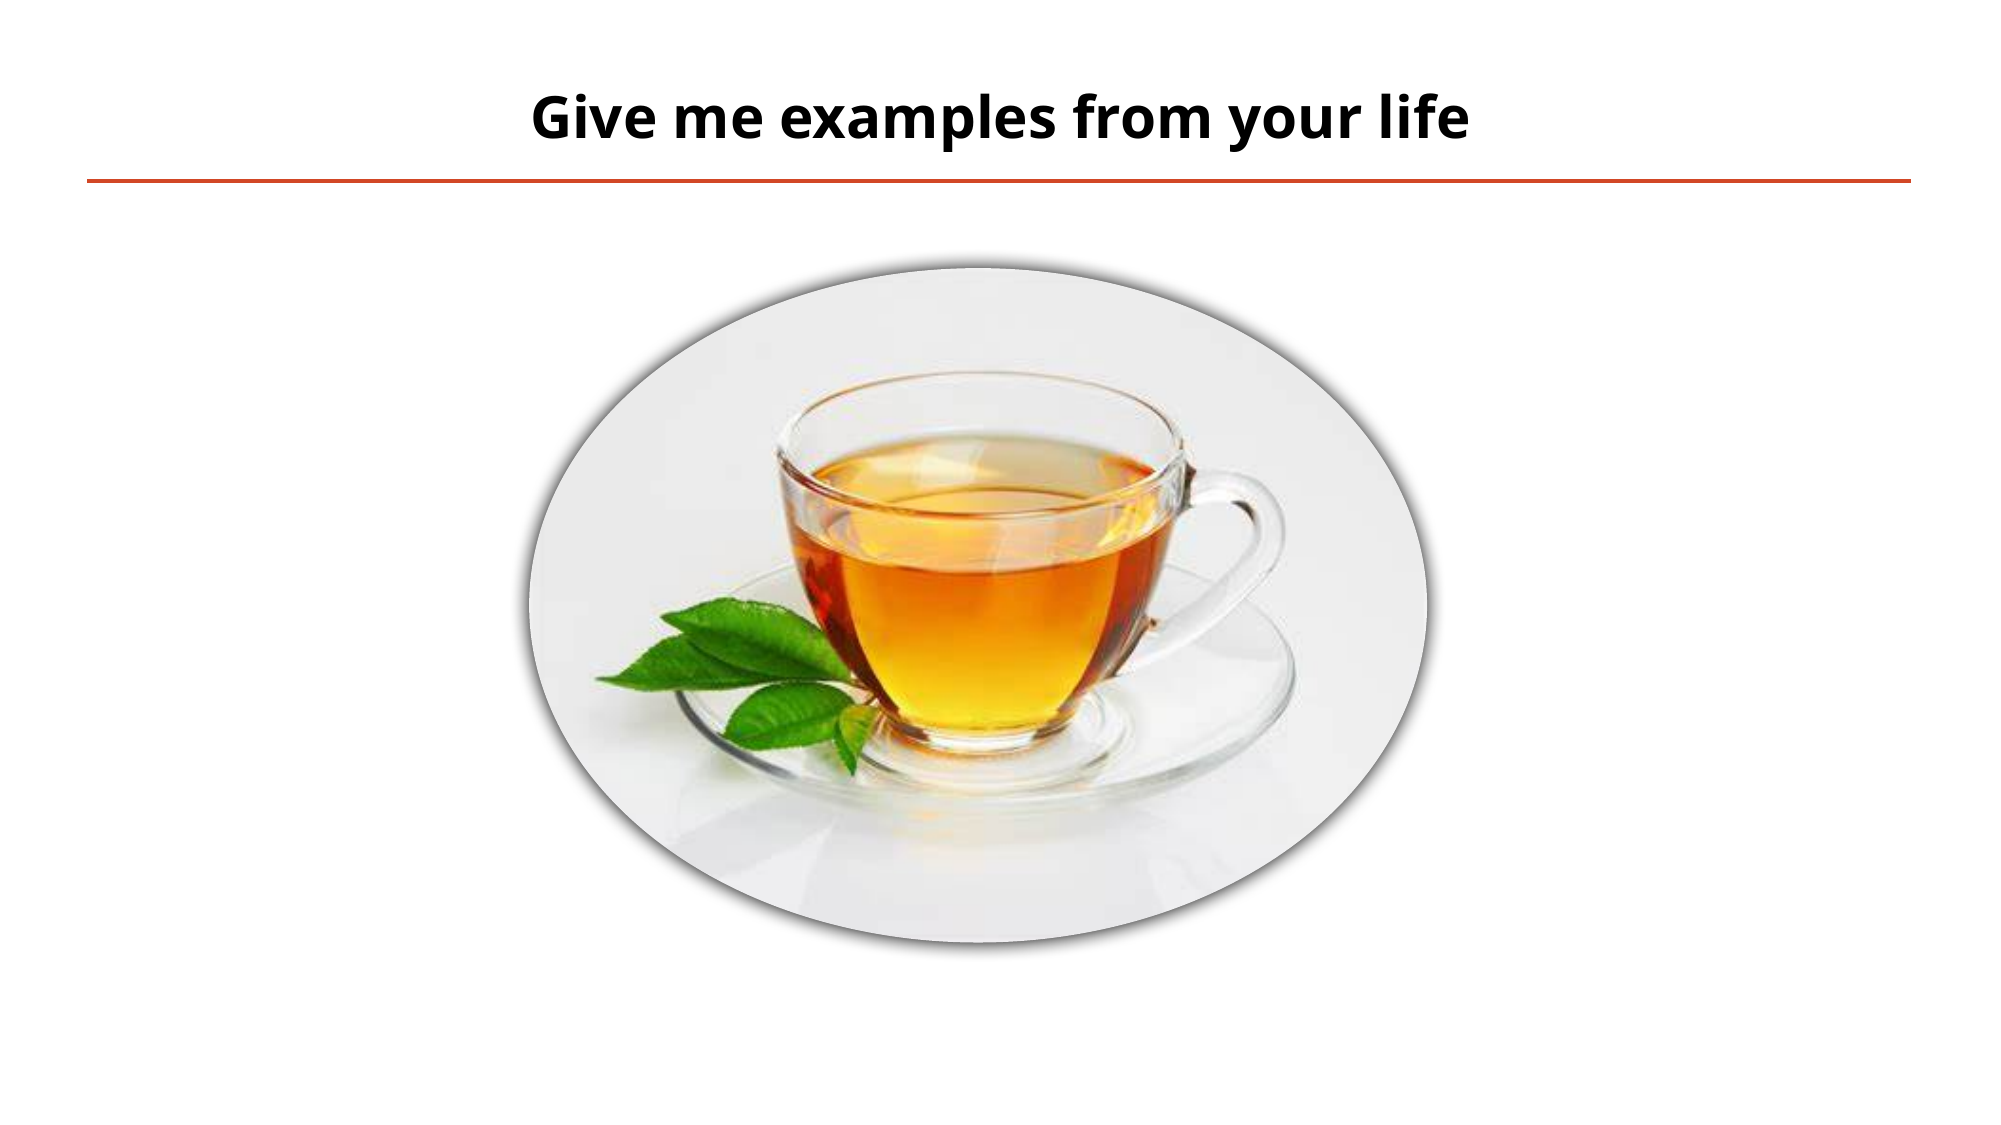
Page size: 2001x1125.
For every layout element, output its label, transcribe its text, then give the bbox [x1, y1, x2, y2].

title Give me examples from your life [72, 67, 1928, 173]
picture [529, 268, 1428, 943]
